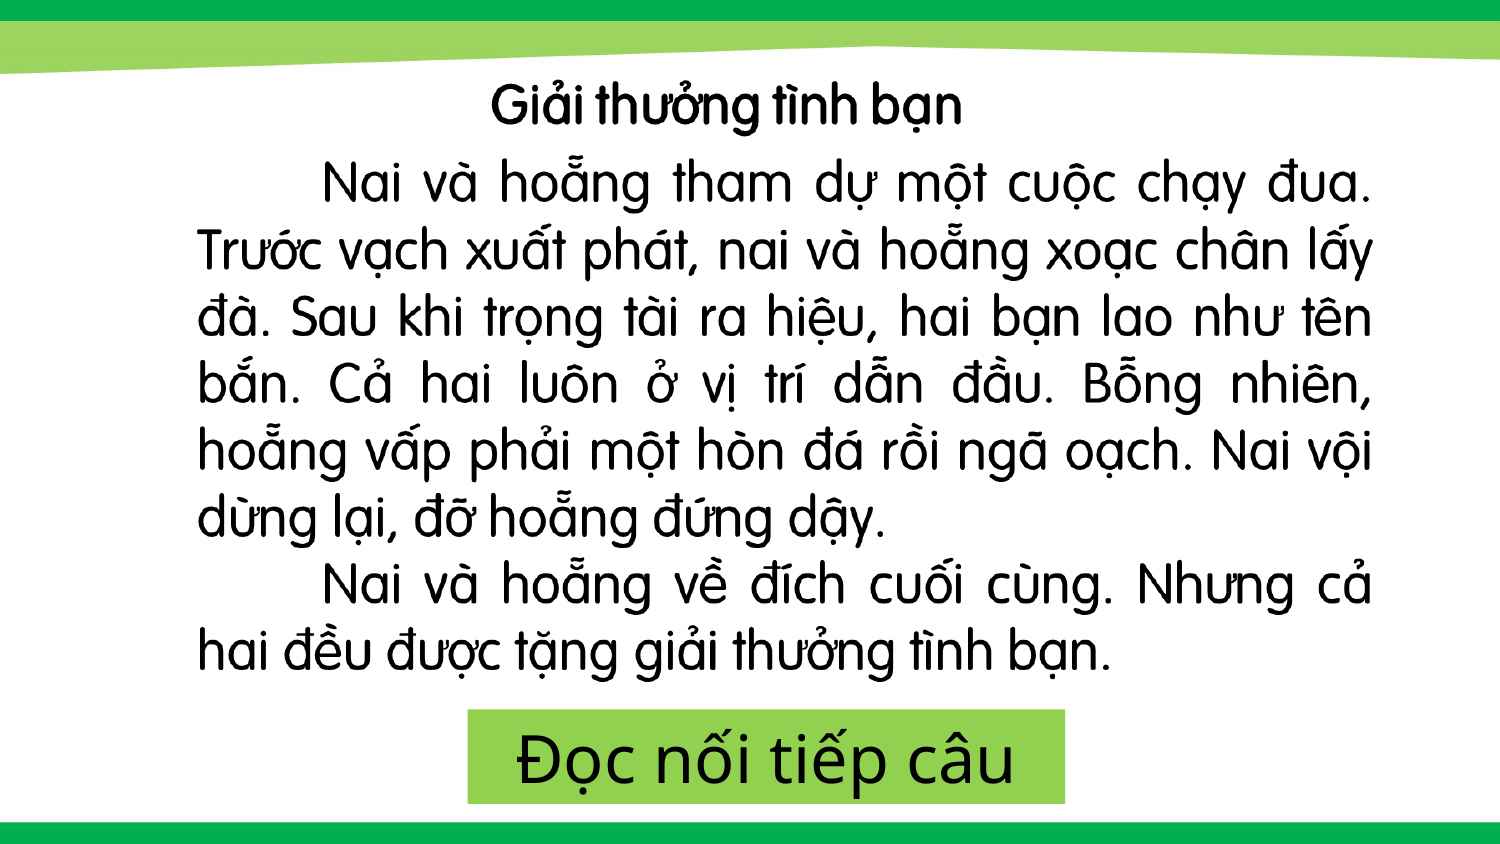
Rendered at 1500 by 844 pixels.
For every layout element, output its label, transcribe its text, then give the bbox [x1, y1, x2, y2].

picture [0, 0, 1500, 844]
text_box Đọc nối tiếp câu [467, 723, 1066, 804]
